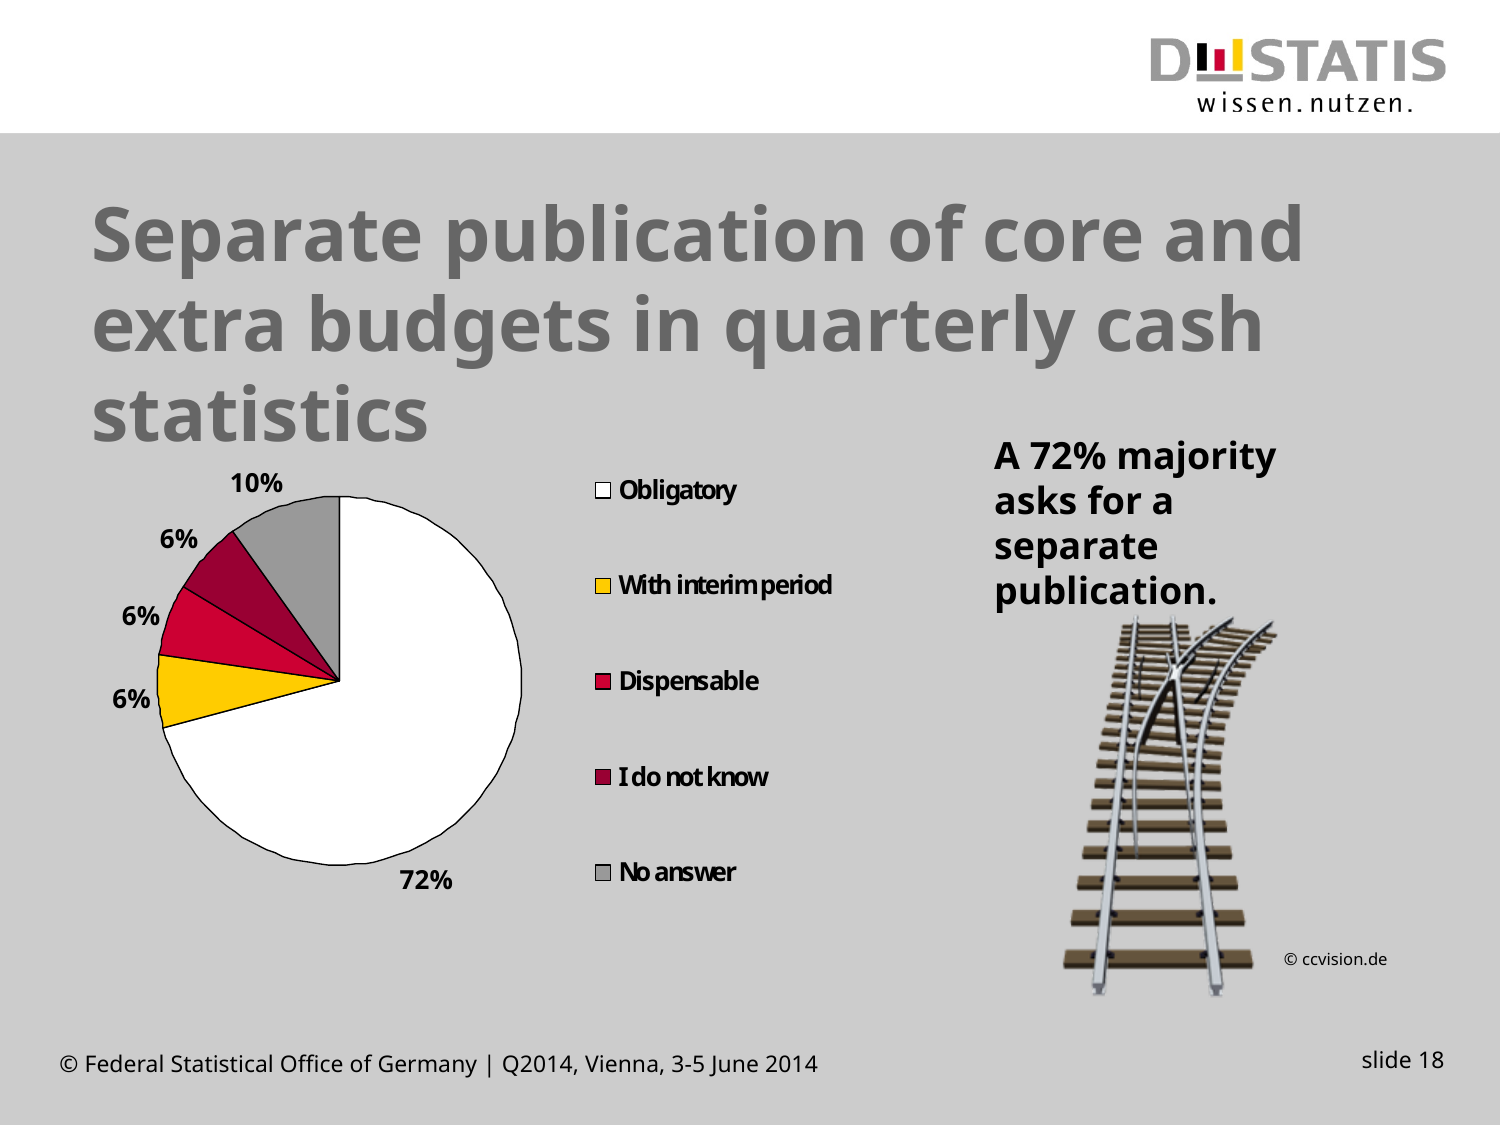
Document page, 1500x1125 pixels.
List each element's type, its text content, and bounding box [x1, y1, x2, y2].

picture [1056, 612, 1284, 1001]
text_box A 72% majority asks for a separate publication. [994, 432, 1347, 470]
picture [1150, 0, 1500, 132]
title Separate publication of core and extra budgets in quarterly cash statistics [91, 185, 1450, 334]
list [106, 434, 893, 975]
text_box © ccvision.de [1290, 948, 1403, 975]
slide_number slide 18 [1328, 1047, 1445, 1125]
